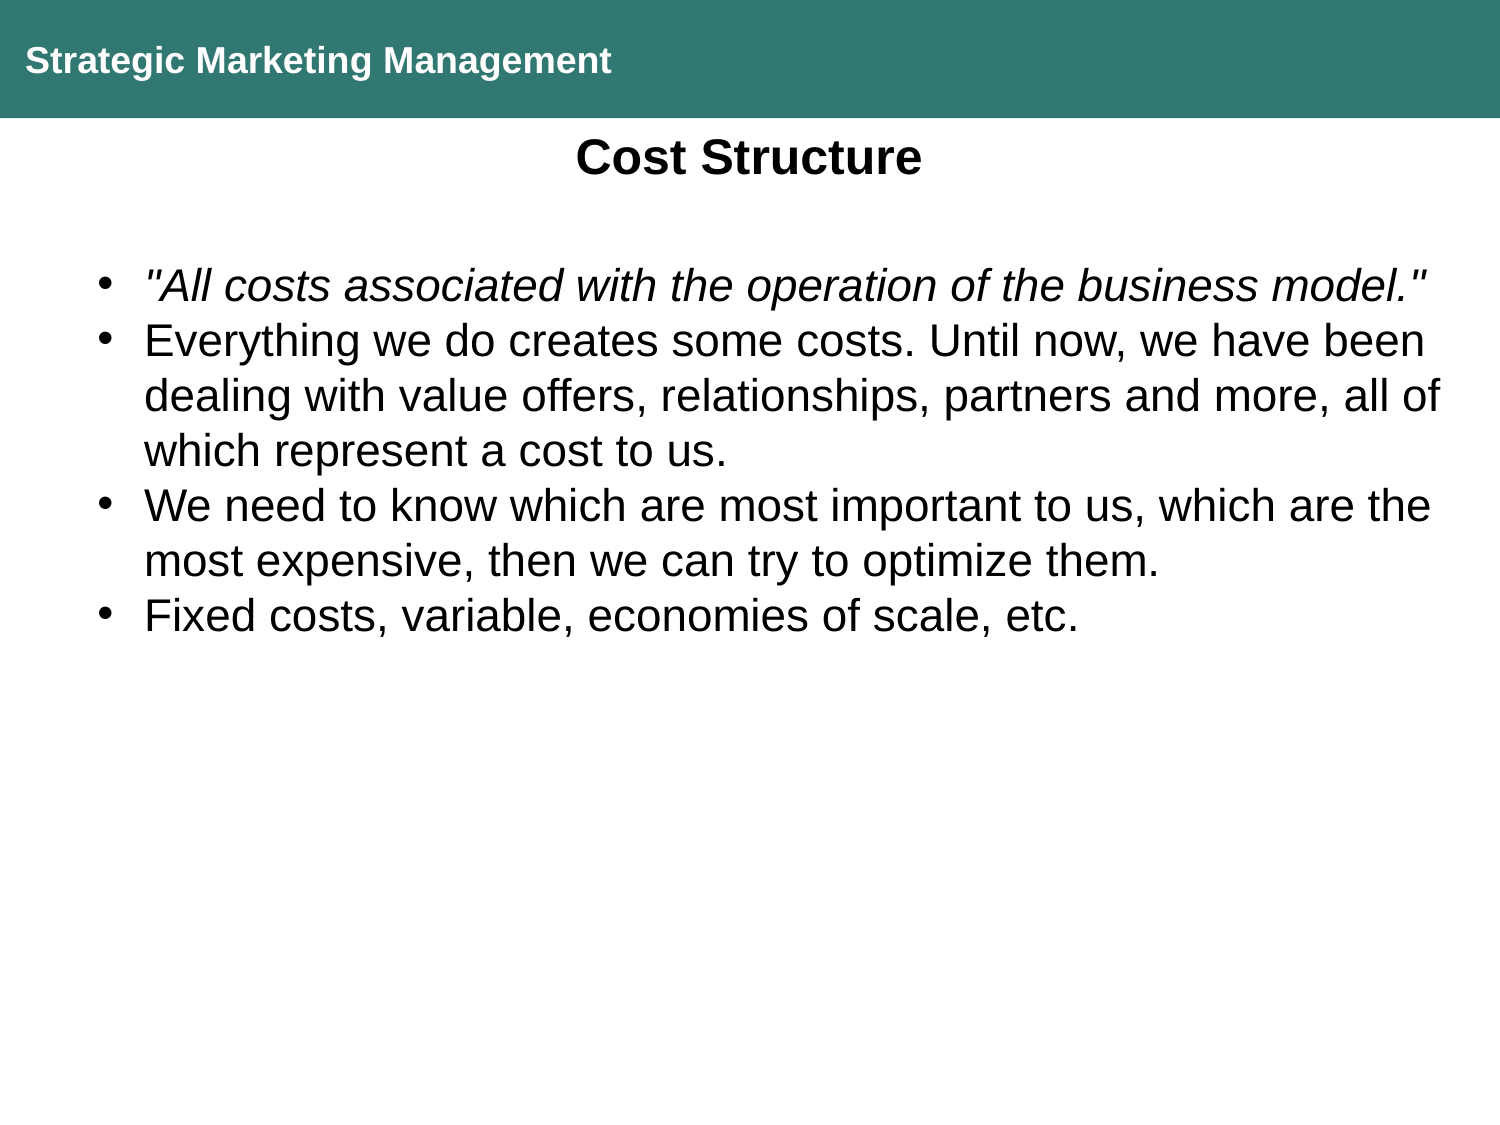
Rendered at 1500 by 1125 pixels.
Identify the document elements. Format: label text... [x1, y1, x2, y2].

text_box Strategic Marketing Management [0, 0, 1500, 120]
text_box Cost Structure [55, 117, 1444, 193]
text_box "All costs associated with the operation of the business model." Everything we do creates some costs. Until now, we have been dealing with value offers, relationships, partners and more, all of which represent a cost to us. We need to know which are most important to us, which are the most expensive, then we can try to optimize them. Fixed costs, variable, economies of scale, etc. [82, 248, 1474, 648]
